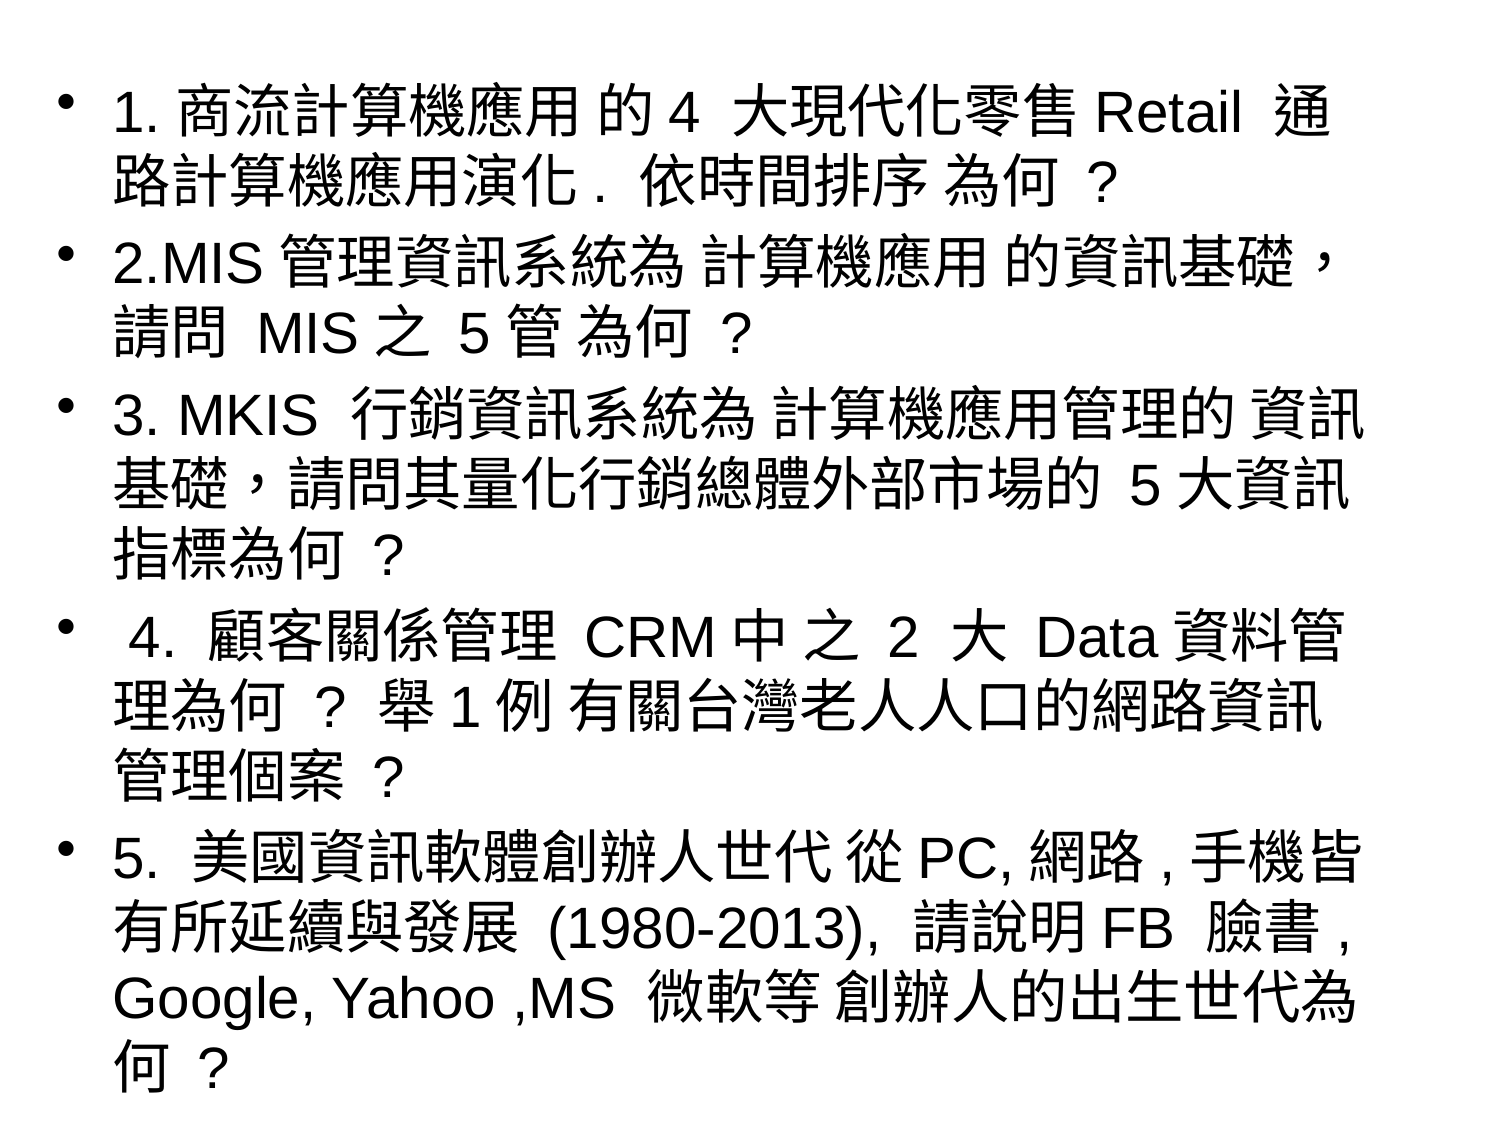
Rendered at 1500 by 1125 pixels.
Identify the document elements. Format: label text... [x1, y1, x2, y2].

list 1.商流計算機應用 的4 大現代化零售Retail 通路計算機應用演化. 依時間排序 為何 ? 2.MIS管理資訊系統為 計算機應用 的資訊基礎，請問 MIS之 5管 為何 ? 3. MKIS 行銷資訊系統為 計算機應用管理的 資訊基礎，請問其量化行銷總體外部市場的 5大資訊指標為何 ? 4. 顧客關係管理 CRM中 之 2 大 Data資料管理為何 ? 舉1例 有關台灣老人人口的網路資訊管理個案 ? 5. 美國資訊軟體創辦人世代 從PC,網路,手機皆有所延續與發展 (1980-2013), 請說明FB 臉書, Google, Yahoo ,MS 微軟等 創辦人的出生世代為何 ? [41, 66, 1392, 810]
